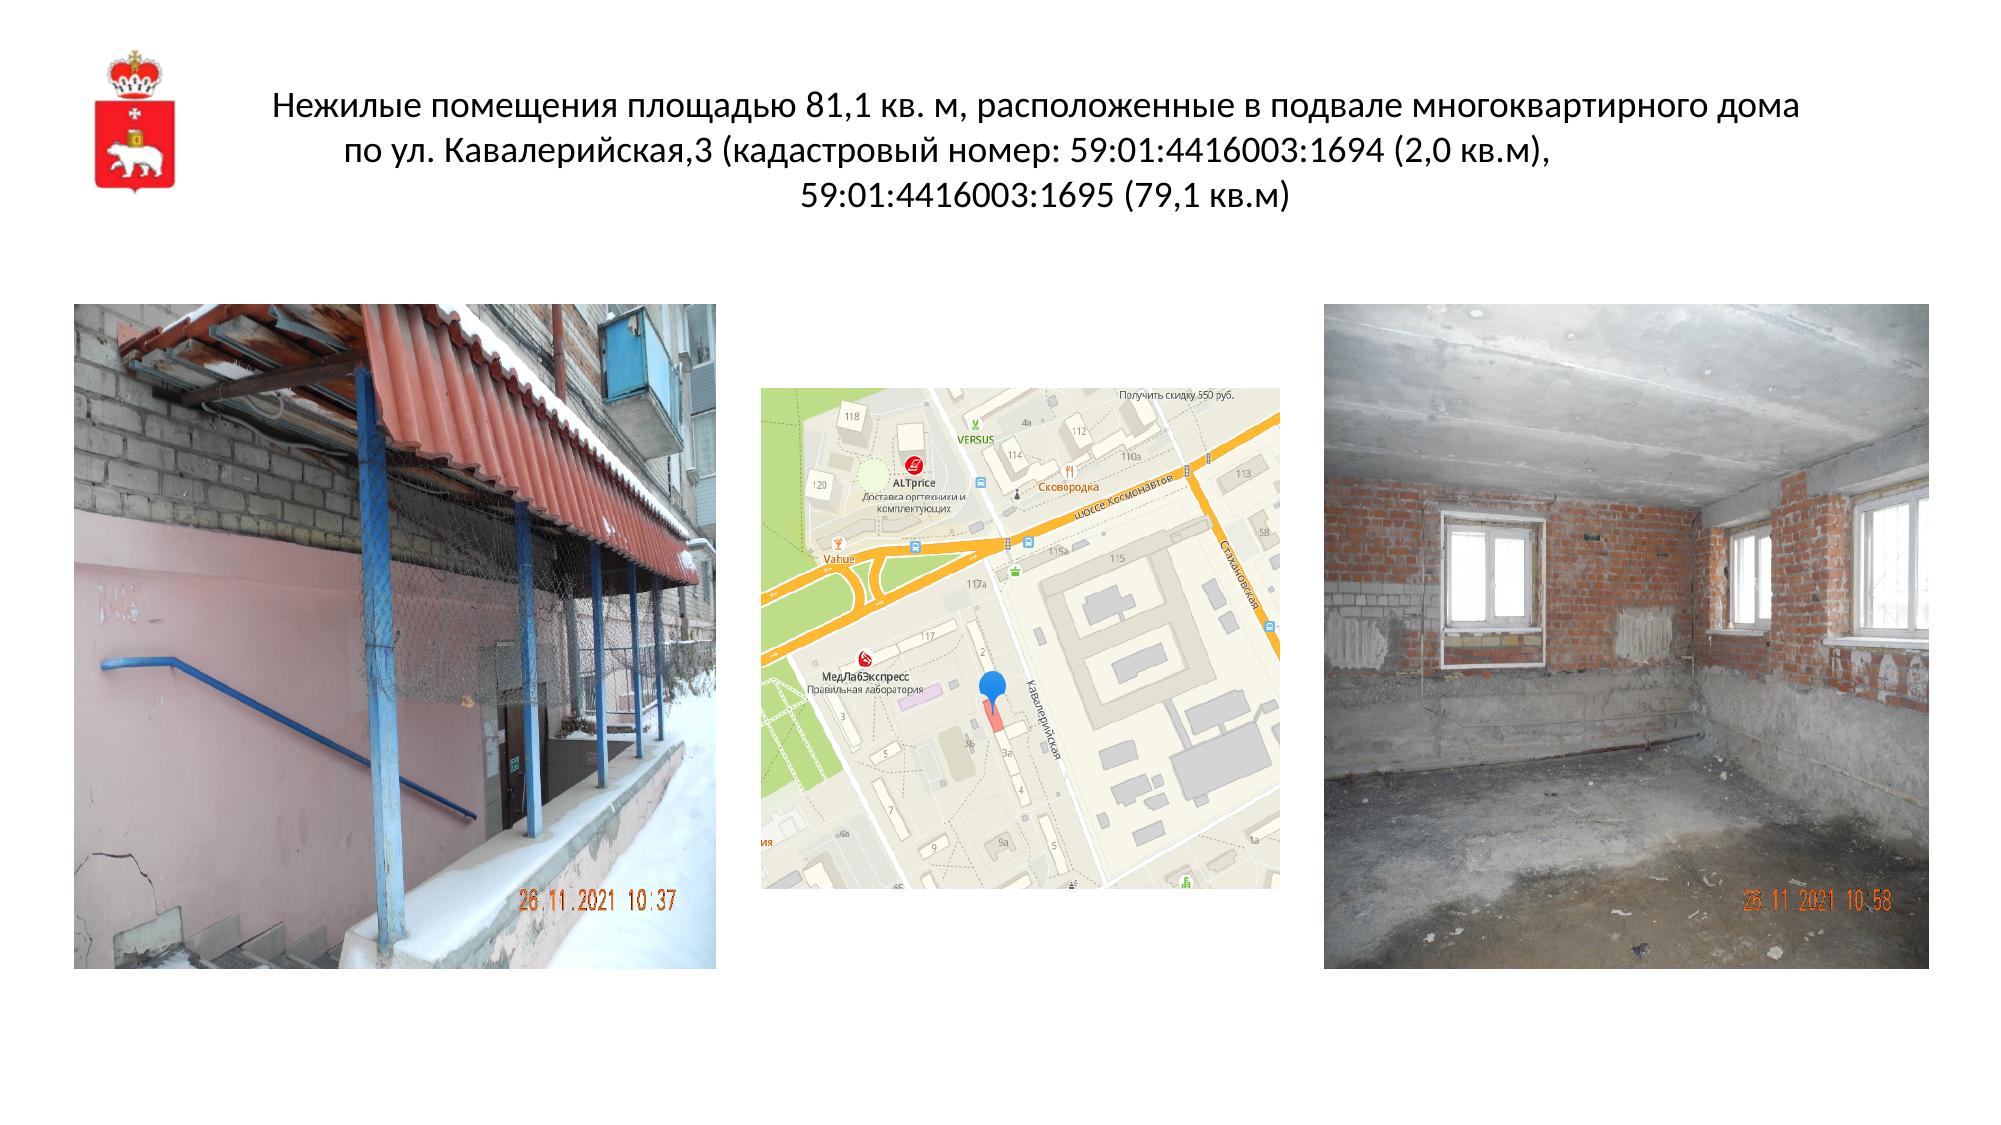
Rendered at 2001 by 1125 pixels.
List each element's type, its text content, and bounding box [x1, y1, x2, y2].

picture [60, 46, 209, 206]
picture [761, 388, 1280, 889]
picture [74, 304, 716, 969]
text_box Нежилые помещения площадью 81,1 кв. м, расположенные в подвале многоквартирного дома по ул. Кавалерийская,3 (кадастровый номер: 59:01:4416003:1694 (2,0 кв.м), 59:01:4416003:1695 (79,1 кв.м) [220, 72, 1870, 223]
picture [1324, 304, 1929, 969]
